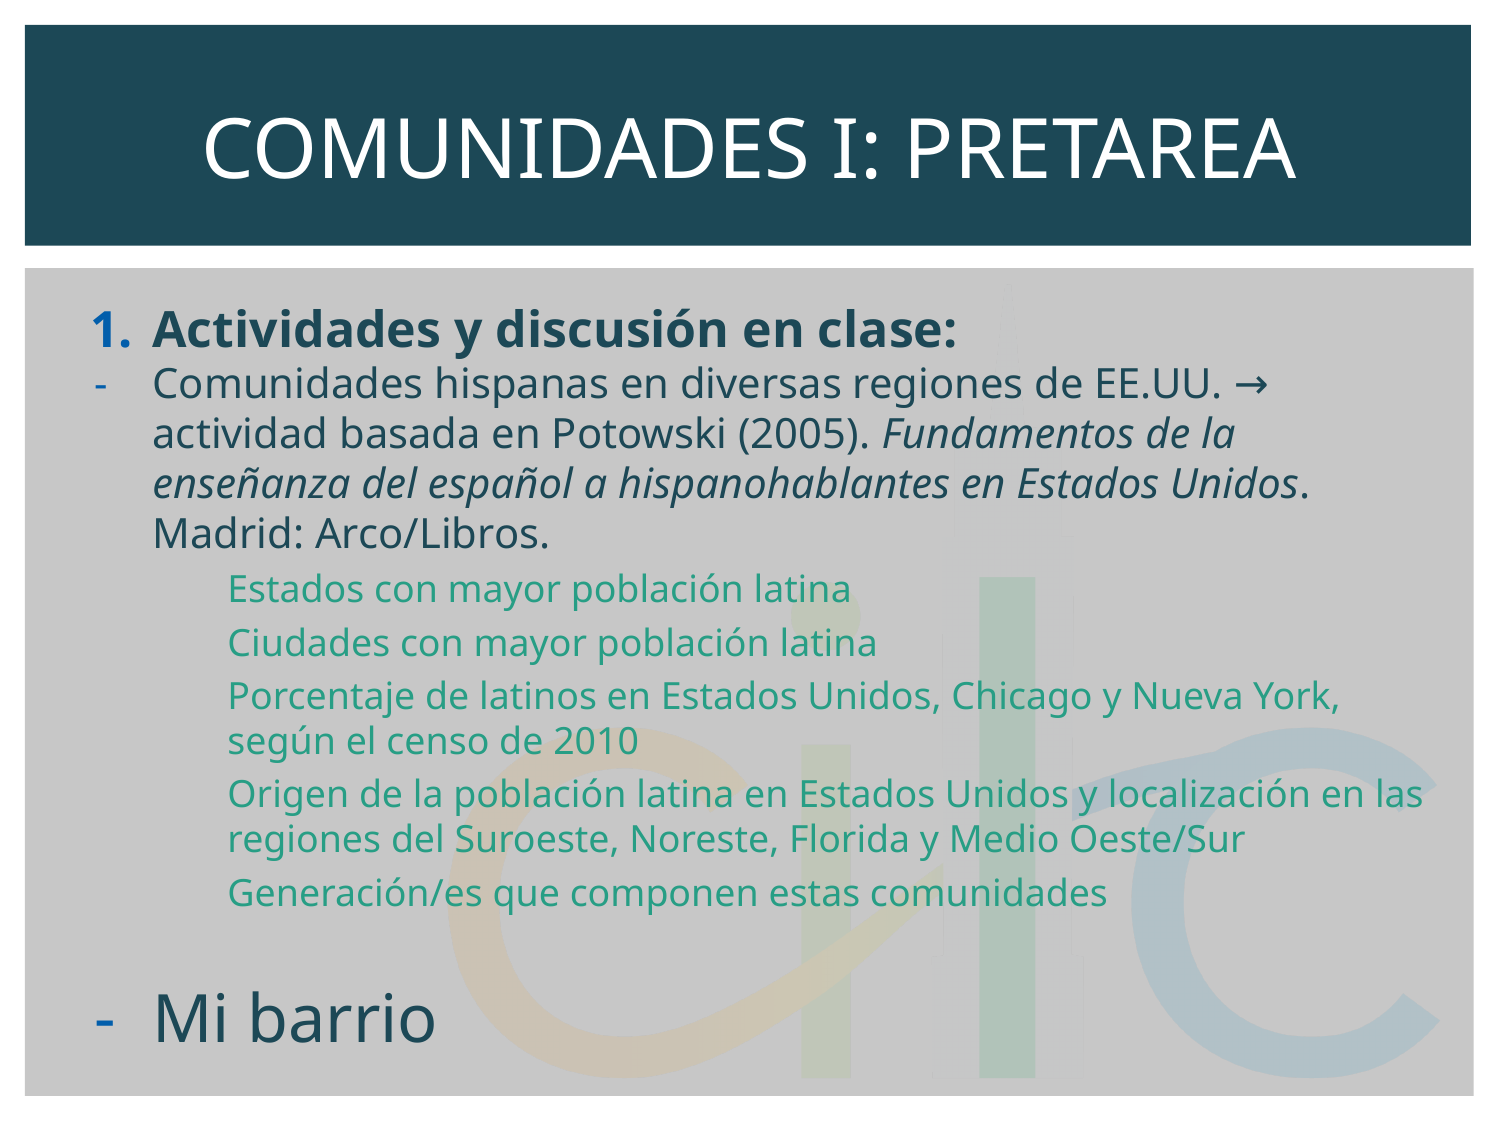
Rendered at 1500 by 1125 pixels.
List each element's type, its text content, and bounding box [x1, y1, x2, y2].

title COMUNIDADES I: PRETAREA [62, 58, 1438, 232]
list Actividades y discusión en clase: Comunidades hispanas en diversas regiones de EE.UU. → actividad basada en Potowski (2005). Fundamentos de la enseñanza del español a hispanohablantes en Estados Unidos. Madrid: Arco/Libros. Estados con mayor población latina Ciudades con mayor población latina Porcentaje de latinos en Estados Unidos, Chicago y Nueva York, según el censo de 2010 Origen de la población latina en Estados Unidos y localización en las regiones del Suroeste, Noreste, Florida y Medio Oeste/Sur Generación/es que componen estas comunidades Mi barrio [62, 281, 1442, 1069]
